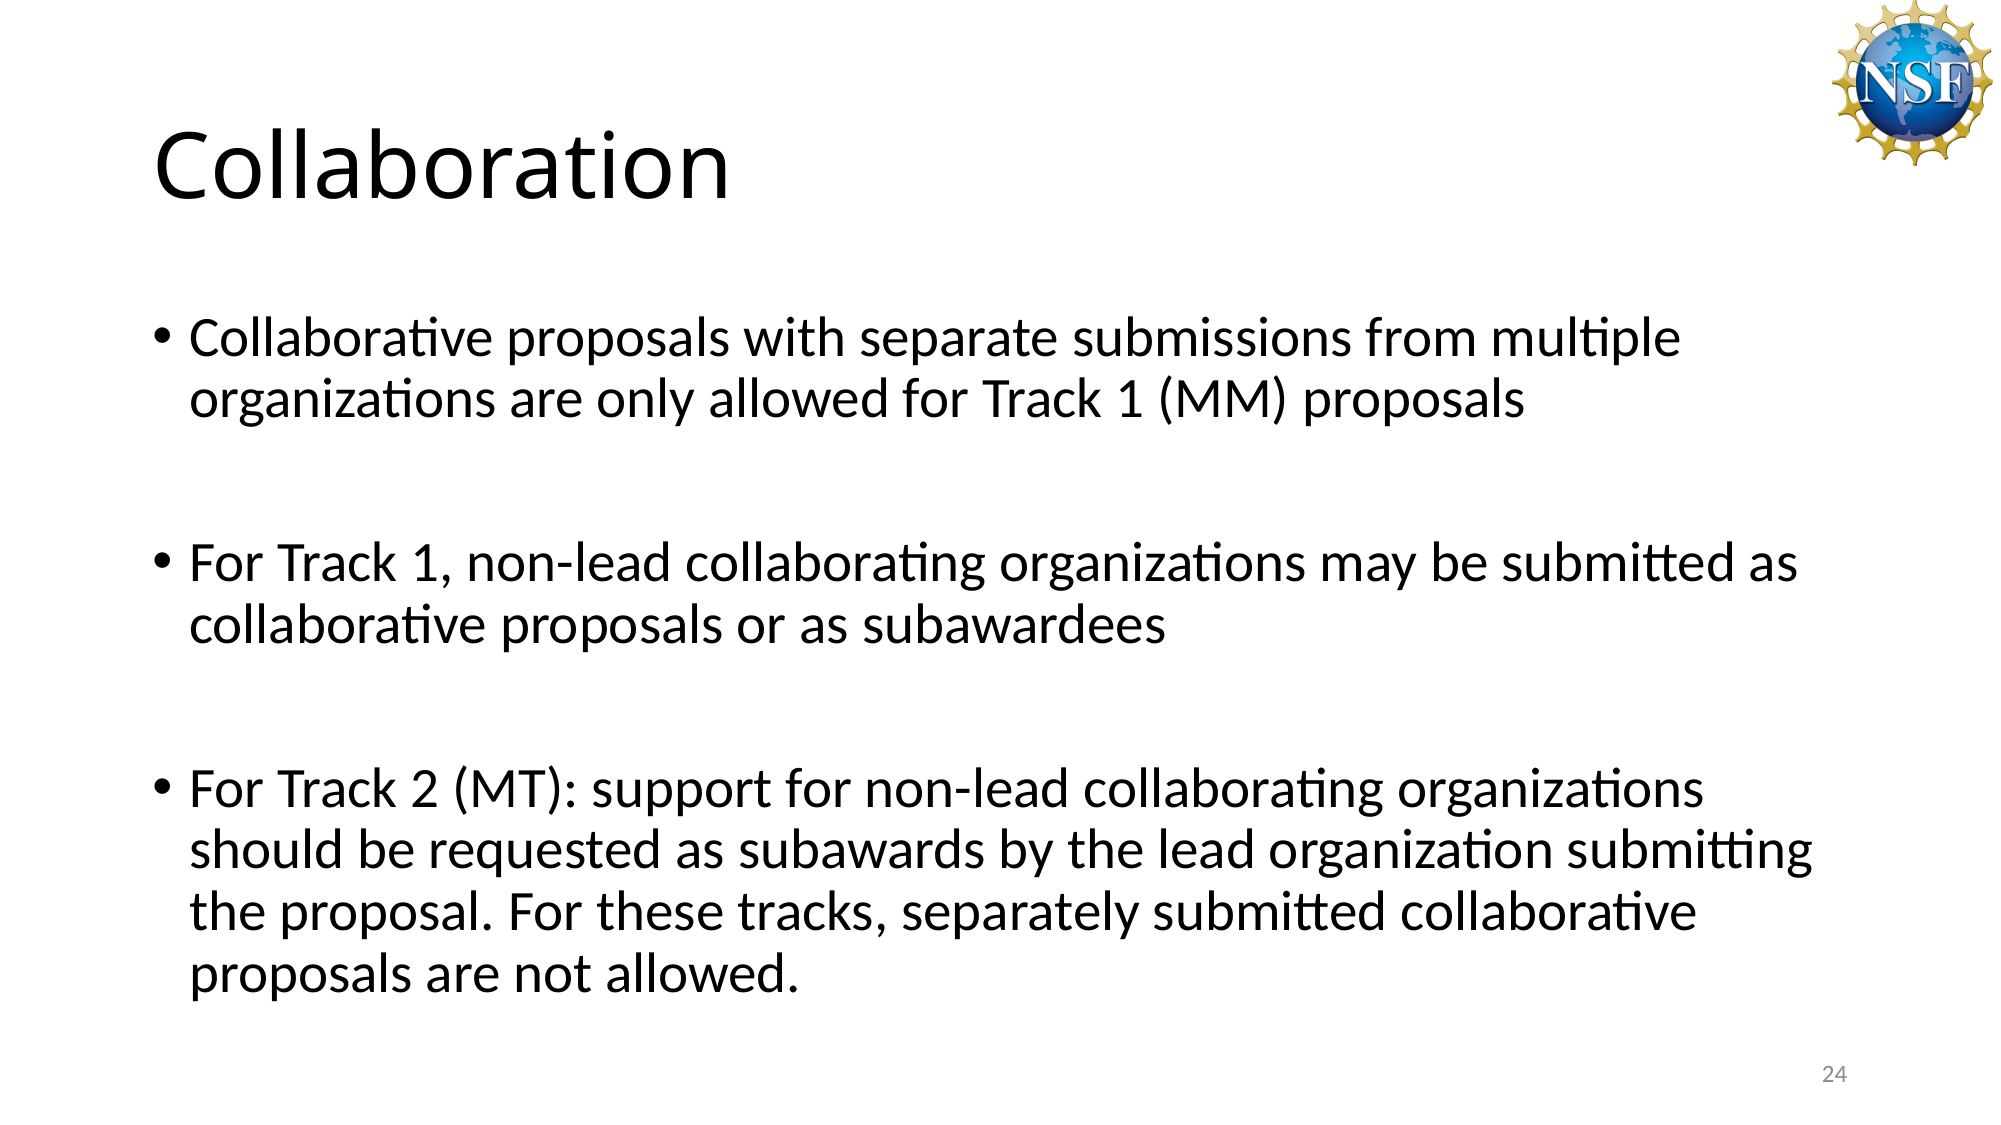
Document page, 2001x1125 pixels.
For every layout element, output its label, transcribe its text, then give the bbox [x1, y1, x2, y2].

title Collaboration [137, 59, 1863, 278]
list Collaborative proposals with separate submissions from multiple organizations are only allowed for Track 1 (MM) proposals For Track 1, non-lead collaborating organizations may be submitted as collaborative proposals or as subawardees For Track 2 (MT): support for non-lead collaborating organizations should be requested as subawards by the lead organization submitting the proposal. For these tracks, separately submitted collaborative proposals are not allowed. [137, 299, 1863, 1014]
picture [1829, 0, 2000, 167]
slide_number 24 [1412, 1042, 1863, 1103]
